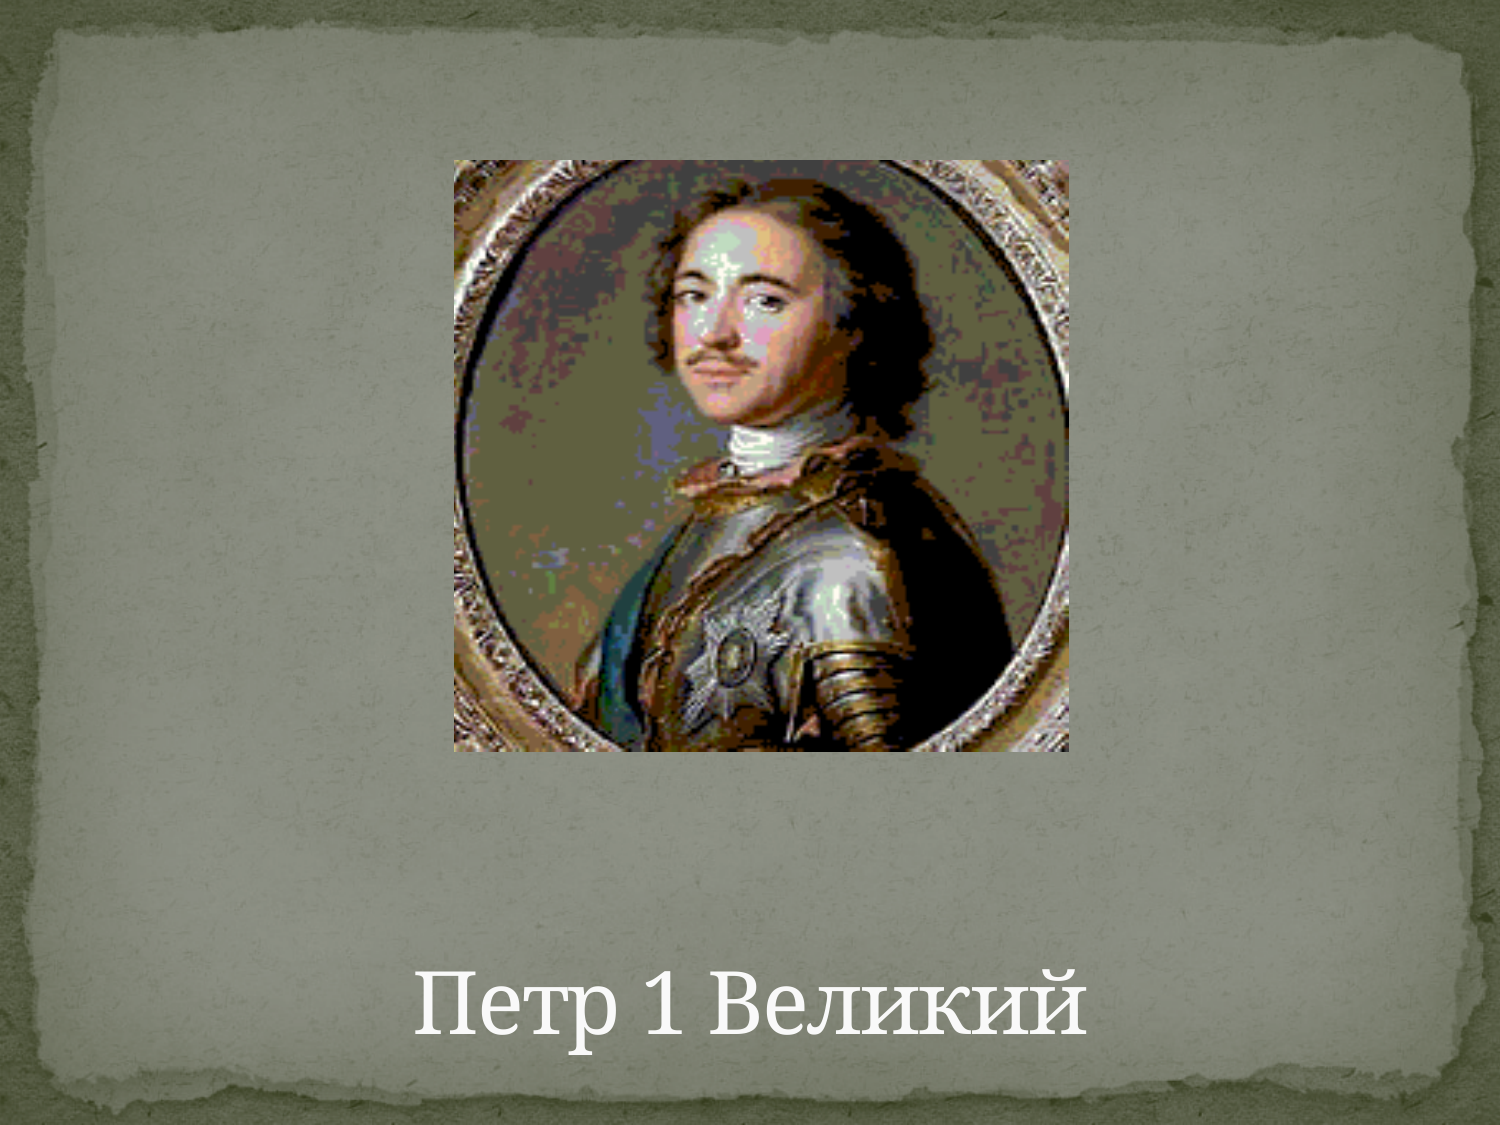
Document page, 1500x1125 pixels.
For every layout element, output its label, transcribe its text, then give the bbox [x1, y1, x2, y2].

title Петр 1 Великий [64, 881, 1415, 1060]
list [457, 163, 1068, 750]
